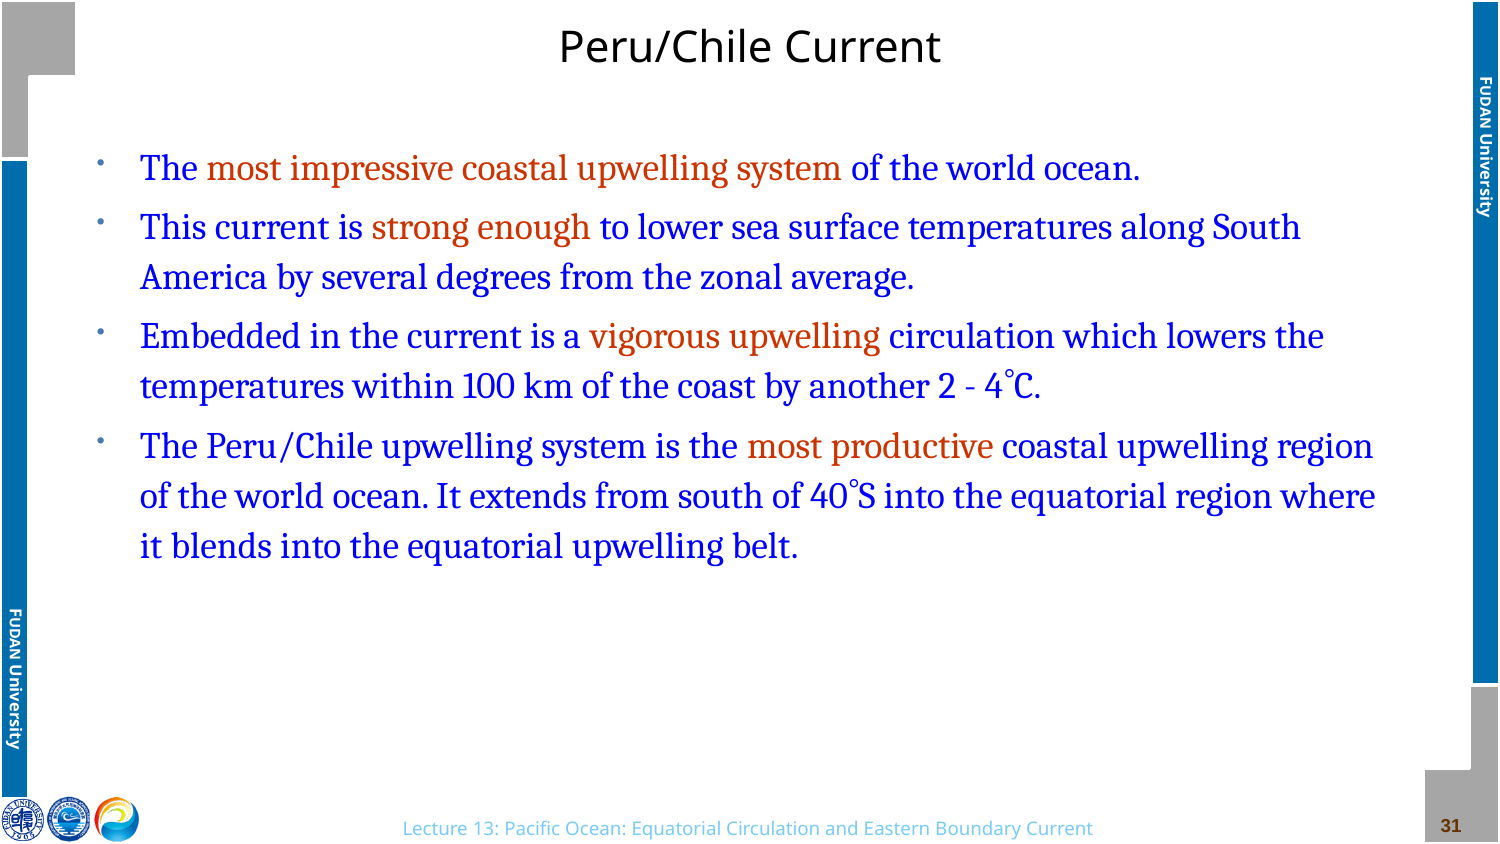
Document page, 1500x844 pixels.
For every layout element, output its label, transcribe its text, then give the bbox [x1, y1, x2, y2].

picture [0, 797, 44, 841]
picture [94, 797, 139, 842]
title Peru/Chile Current [243, 23, 1257, 68]
list The most impressive coastal upwelling system of the world ocean. This current is strong enough to lower sea surface temperatures along South America by several degrees from the zonal average. Embedded in the current is a vigorous upwelling circulation which lowers the temperatures within 100 km of the coast by another 2 - 4C. The Peru/Chile upwelling system is the most productive coastal upwelling region of the world ocean. It extends from south of 40S into the equatorial region where it blends into the equatorial upwelling belt. [82, 129, 1418, 755]
picture [47, 794, 90, 842]
